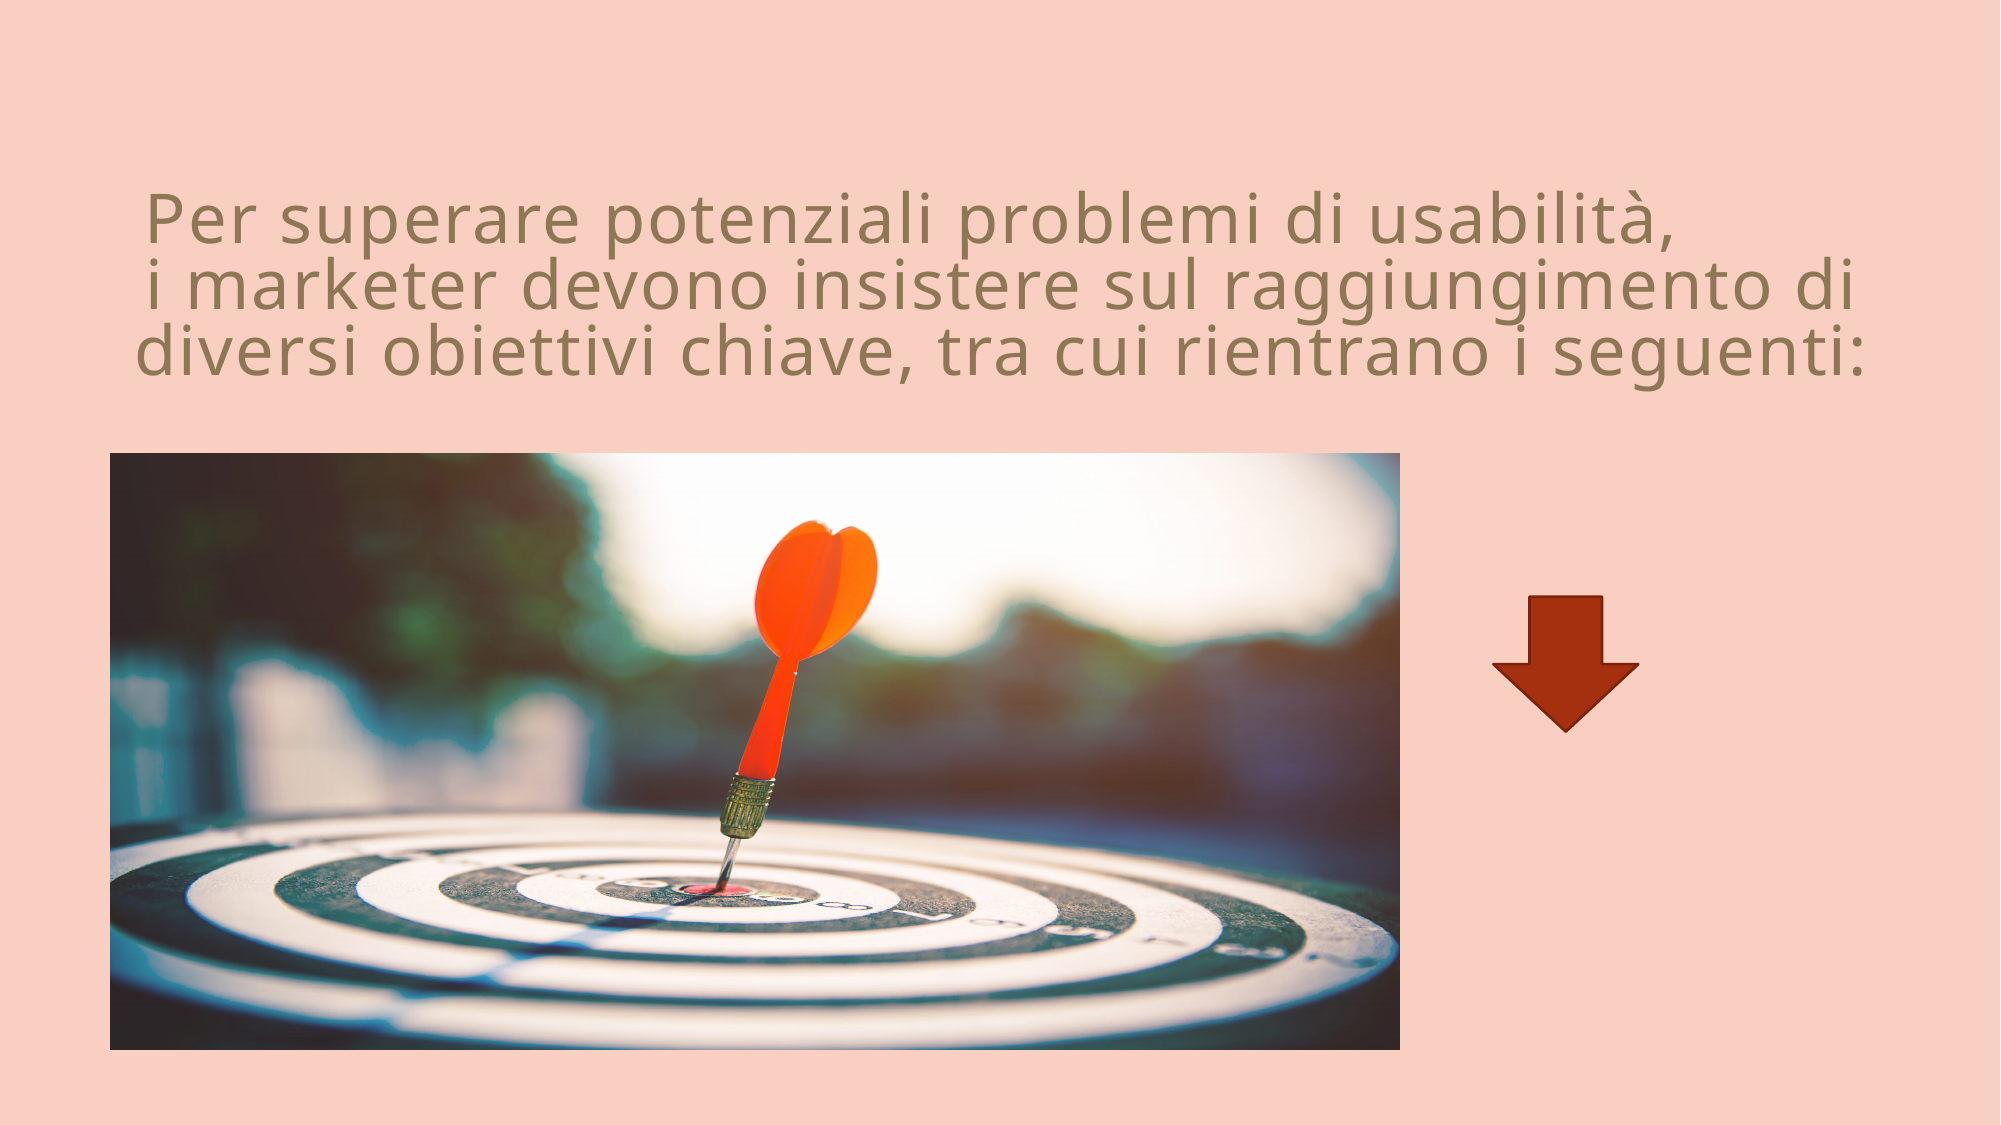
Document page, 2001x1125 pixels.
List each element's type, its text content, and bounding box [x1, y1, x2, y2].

picture [110, 453, 1400, 1051]
title Per superare potenziali problemi di usabilità, i marketer devono insistere sul raggiungimento di diversi obiettivi chiave, tra cui rientrano i seguenti: [118, 36, 1890, 634]
text_box [1492, 595, 1640, 733]
